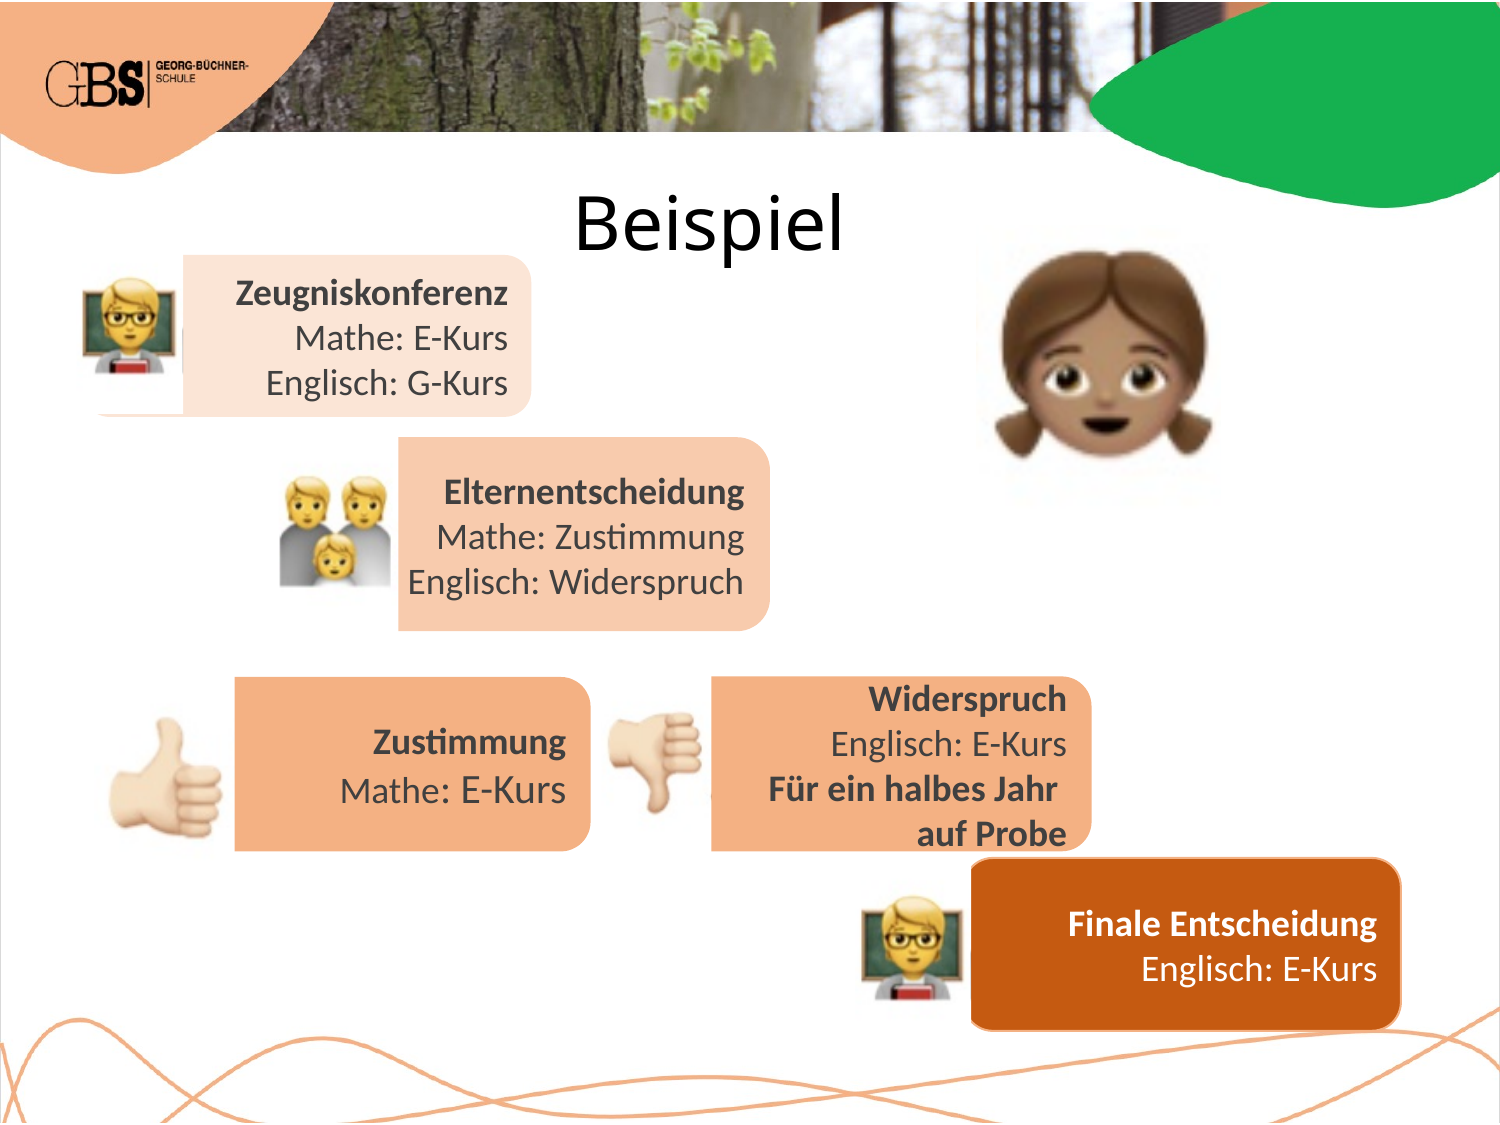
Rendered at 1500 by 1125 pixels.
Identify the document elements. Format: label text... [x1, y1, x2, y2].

text_box Zustimmung Mathe: E-Kurs [235, 676, 591, 852]
title Beispiel [557, 178, 1500, 281]
text_box Finale Entscheidung Englisch: E-Kurs [972, 856, 1402, 1032]
text_box Zeugniskonferenz Mathe: E-Kurs Englisch: G-Kurs [95, 253, 533, 418]
text_box Widerspruch Englisch: E-Kurs Für ein halbes Jahr auf Probe [712, 676, 1092, 852]
picture [0, 2, 1500, 1123]
text_box Elternentscheidung Mathe: Zustimmung Englisch: Widerspruch [399, 437, 770, 632]
